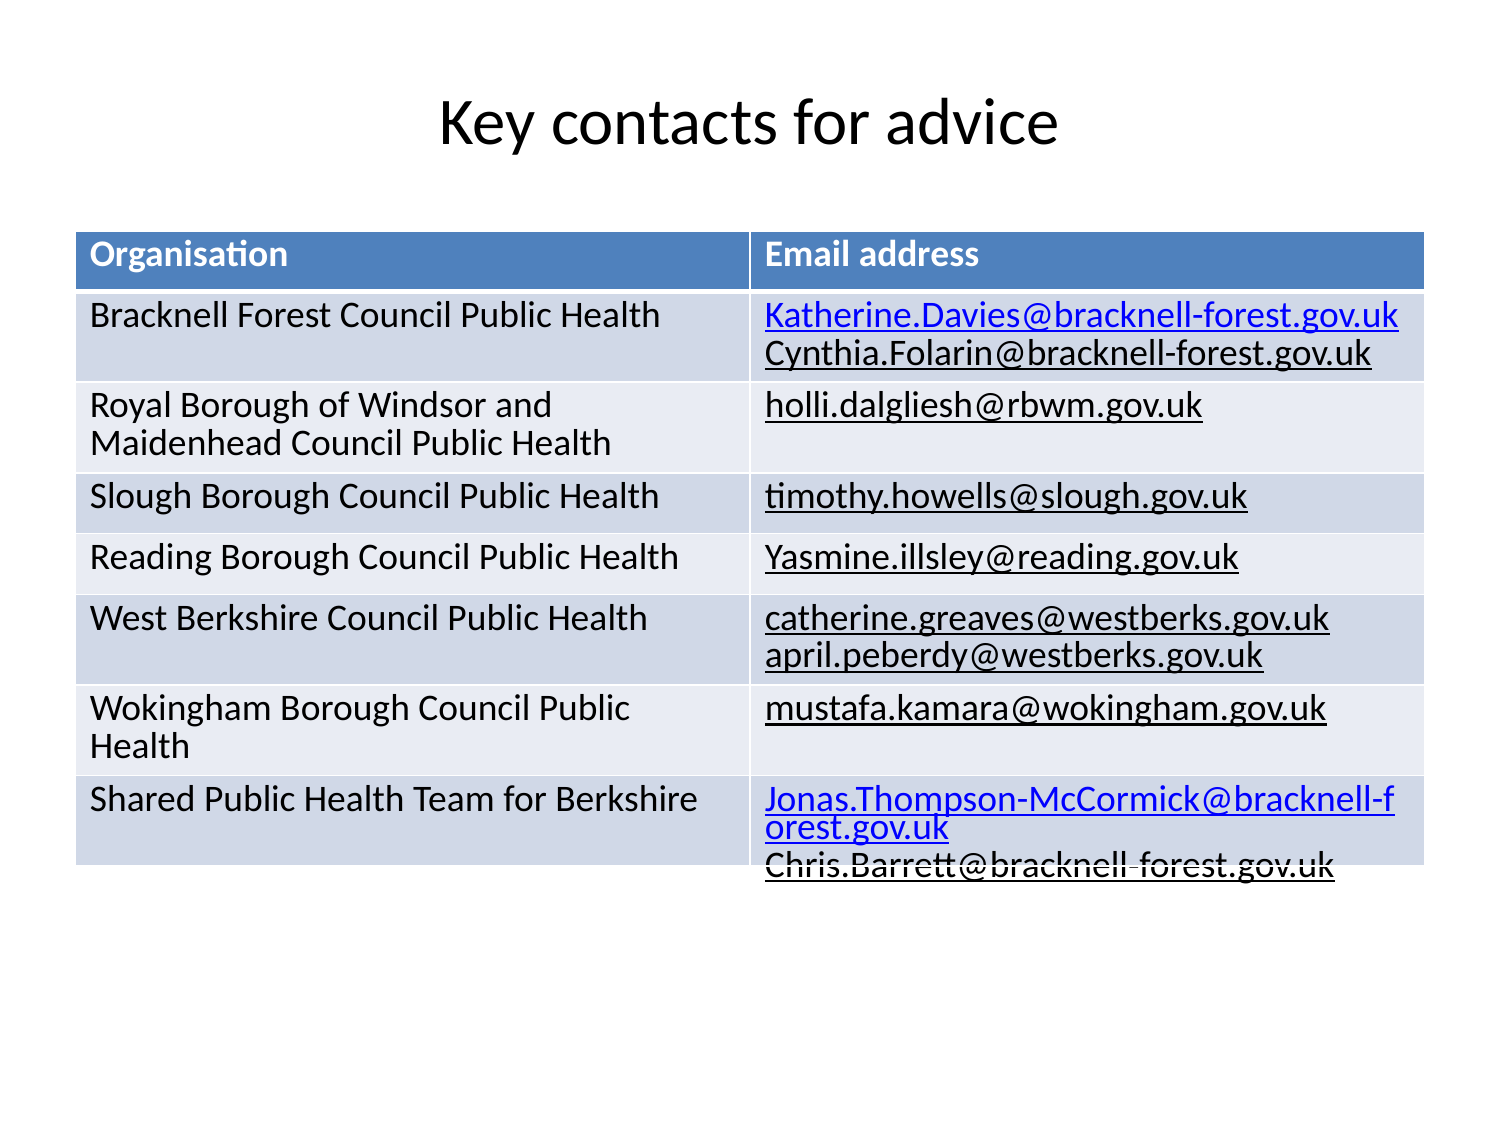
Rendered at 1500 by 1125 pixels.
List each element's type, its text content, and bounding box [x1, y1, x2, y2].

table_cell timothy.howells@slough.gov.uk [751, 474, 1424, 533]
table_cell holli.dalgliesh@rbwm.gov.uk [751, 383, 1424, 472]
table_cell Yasmine.illsley@reading.gov.uk [751, 534, 1424, 594]
table_cell Wokingham Borough Council Public Health [76, 686, 749, 775]
table_cell Jonas.Thompson-McCormick@bracknell-forest.gov.uk Chris.Barrett@bracknell-forest.gov.uk [751, 776, 1424, 865]
table_header Organisation [76, 232, 749, 289]
table_cell Bracknell Forest Council Public Health [76, 294, 749, 381]
table_header Email address [751, 232, 1424, 289]
table_cell Shared Public Health Team for Berkshire [76, 776, 749, 865]
table_cell West Berkshire Council Public Health [76, 595, 749, 684]
table_cell Royal Borough of Windsor and Maidenhead Council Public Health [76, 383, 749, 472]
table_cell Reading Borough Council Public Health [76, 534, 749, 594]
title Key contacts for advice [74, 66, 1425, 171]
table_cell Slough Borough Council Public Health [76, 474, 749, 533]
table_cell mustafa.kamara@wokingham.gov.uk [751, 686, 1424, 775]
table_cell catherine.greaves@westberks.gov.uk april.peberdy@westberks.gov.uk [751, 595, 1424, 684]
table_cell Katherine.Davies@bracknell-forest.gov.uk Cynthia.Folarin@bracknell-forest.gov.uk [751, 294, 1424, 381]
